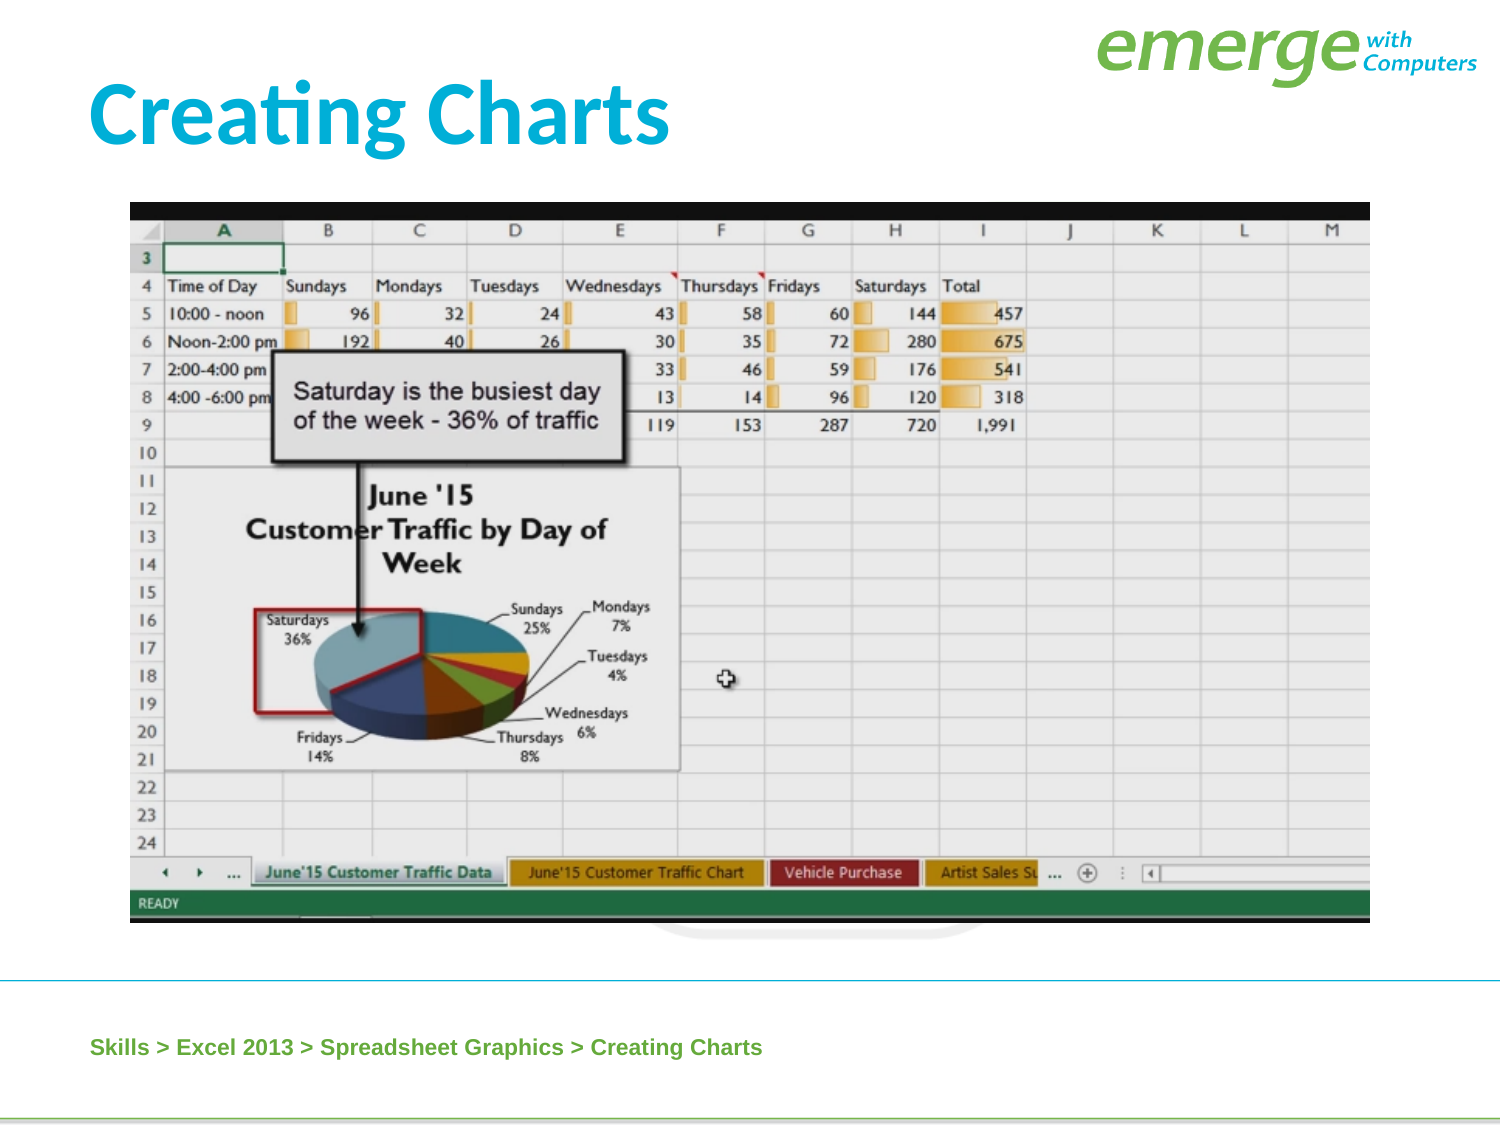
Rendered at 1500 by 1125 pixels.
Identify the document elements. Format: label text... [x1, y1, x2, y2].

text_box Skills > Excel 2013 > Spreadsheet Graphics > Creating Charts [75, 1025, 950, 1075]
picture [1074, 0, 1500, 109]
picture [24, 185, 1500, 979]
picture [0, 982, 1500, 1125]
text_box Creating Charts [74, 45, 1425, 163]
